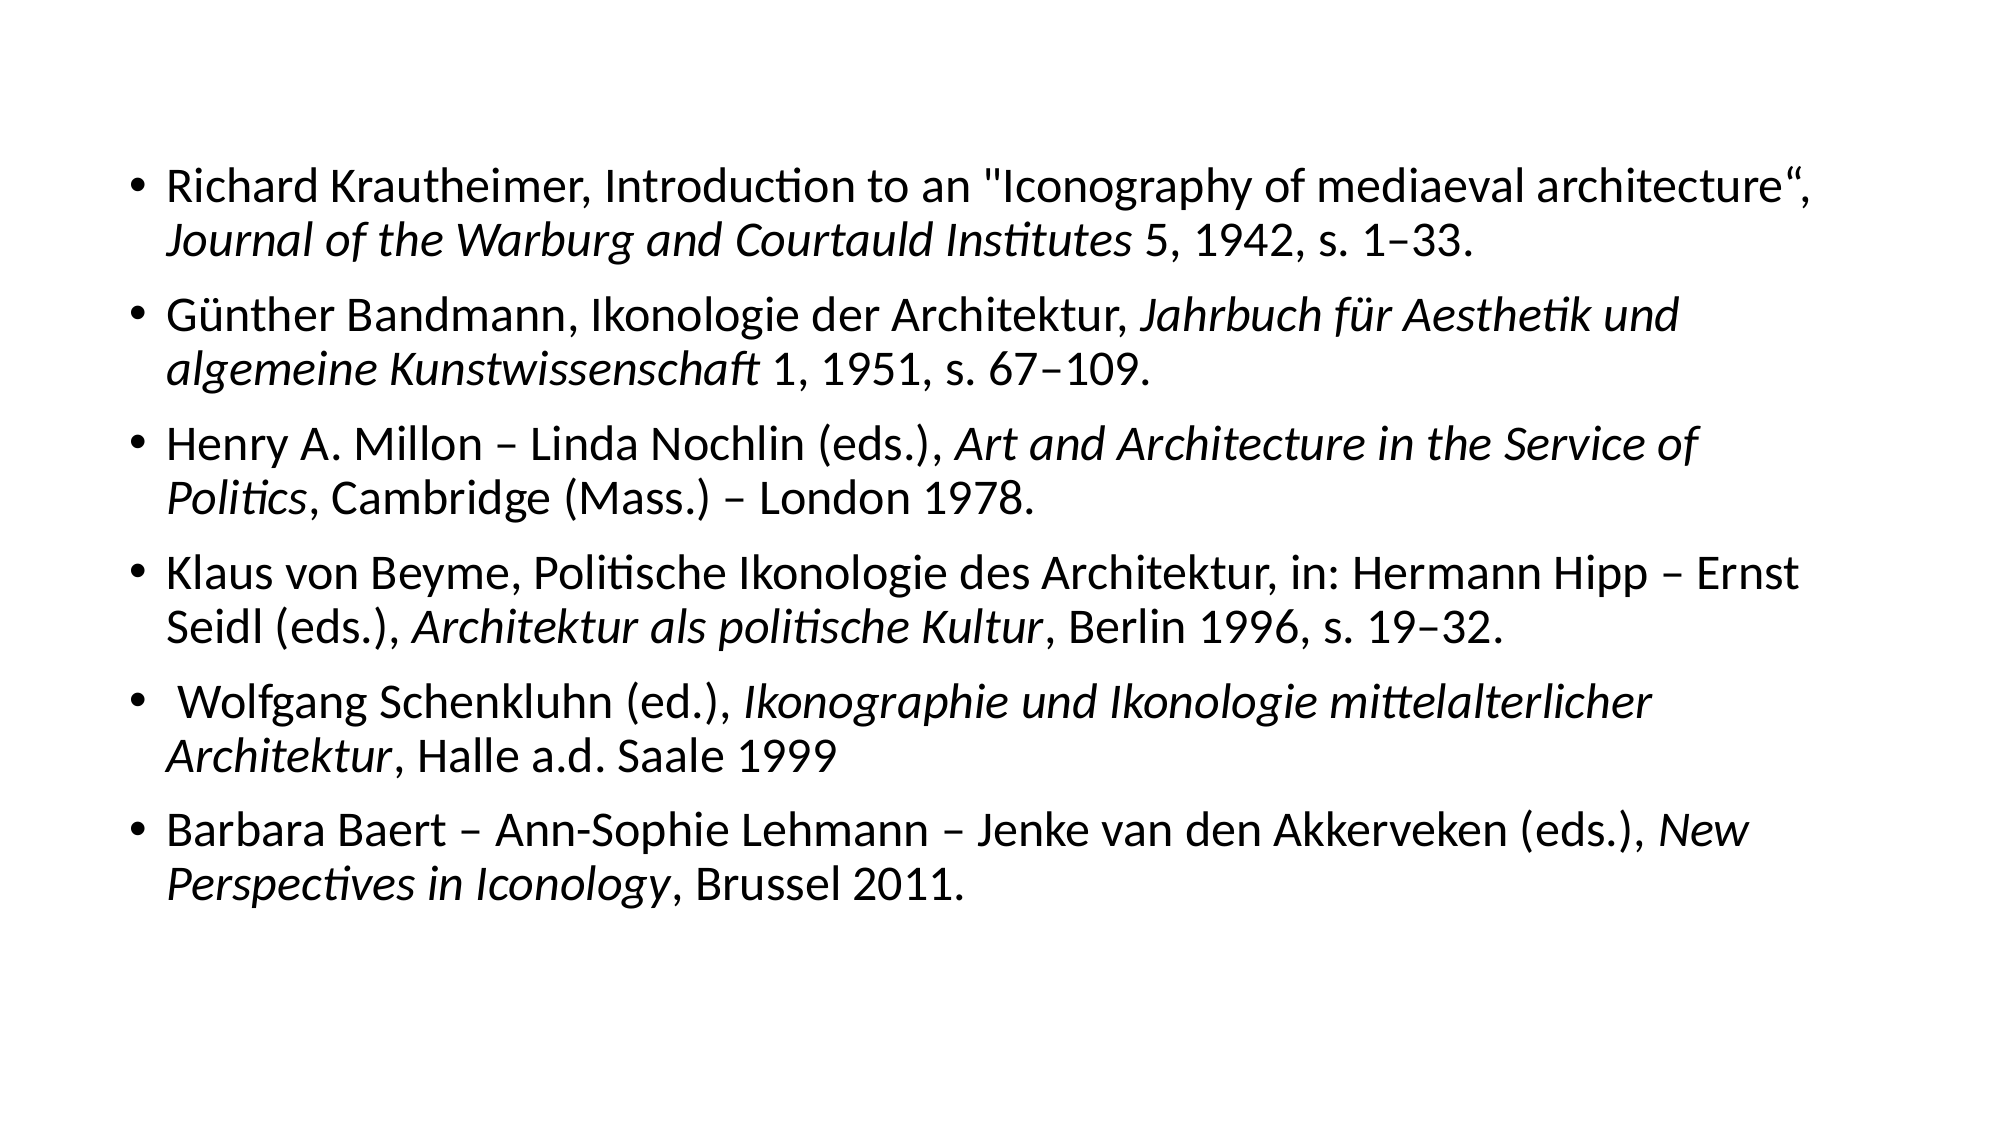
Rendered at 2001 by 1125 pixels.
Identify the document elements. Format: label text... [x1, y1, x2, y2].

list Richard Krautheimer, Introduction to an "Iconography of mediaeval architecture“, Journal of the Warburg and Courtauld Institutes 5, 1942, s. 1–33. Günther Bandmann, Ikonologie der Architektur, Jahrbuch für Aesthetik und algemeine Kunstwissenschaft 1, 1951, s. 67–109. Henry A. Millon – Linda Nochlin (eds.), Art and Architecture in the Service of Politics, Cambridge (Mass.) – London 1978. Klaus von Beyme, Politische Ikonologie des Architektur, in: Hermann Hipp – Ernst Seidl (eds.), Architektur als politische Kultur, Berlin 1996, s. 19–32. Wolfgang Schenkluhn (ed.), Ikonographie und Ikonologie mittelalterlicher Architektur, Halle a.d. Saale 1999 Barbara Baert – Ann-Sophie Lehmann – Jenke van den Akkerveken (eds.), New Perspectives in Iconology, Brussel 2011. [114, 152, 1843, 1050]
